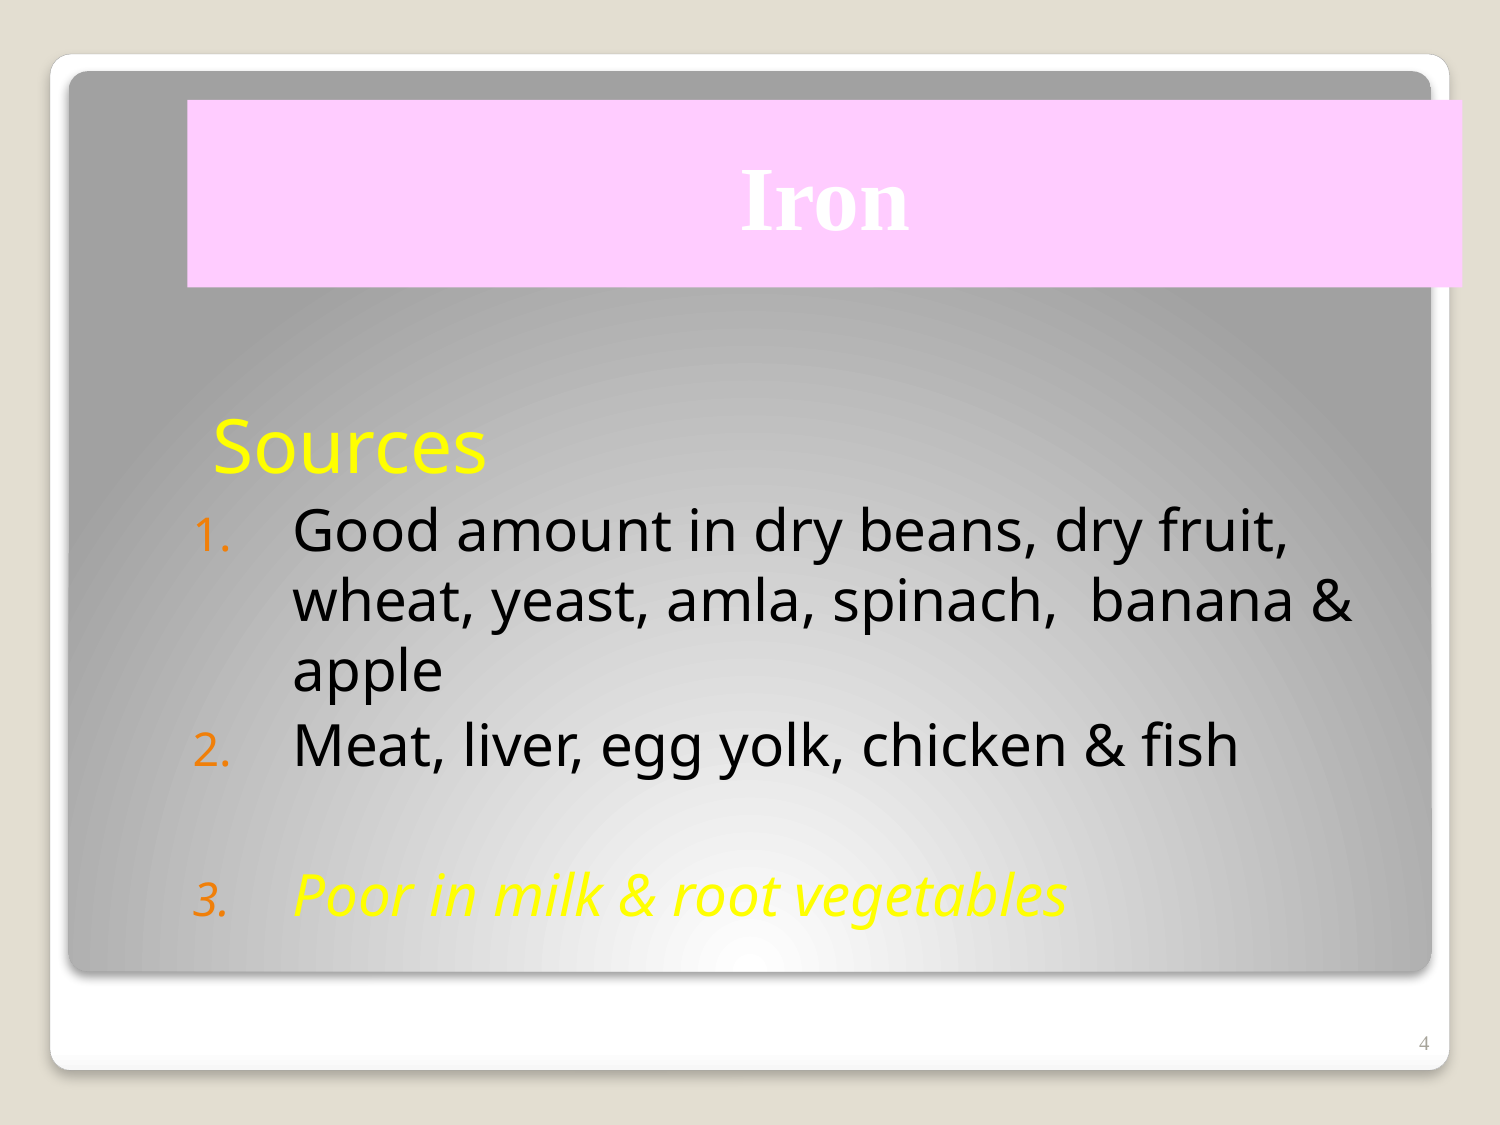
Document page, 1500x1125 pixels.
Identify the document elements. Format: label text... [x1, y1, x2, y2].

text_box Iron [187, 99, 1463, 288]
slide_number 4 [1369, 1002, 1445, 1063]
list Sources Good amount in dry beans, dry fruit, wheat, yeast, amla, spinach, banana & apple Meat, liver, egg yolk, chicken & fish Poor in milk & root vegetables [162, 383, 1475, 1100]
